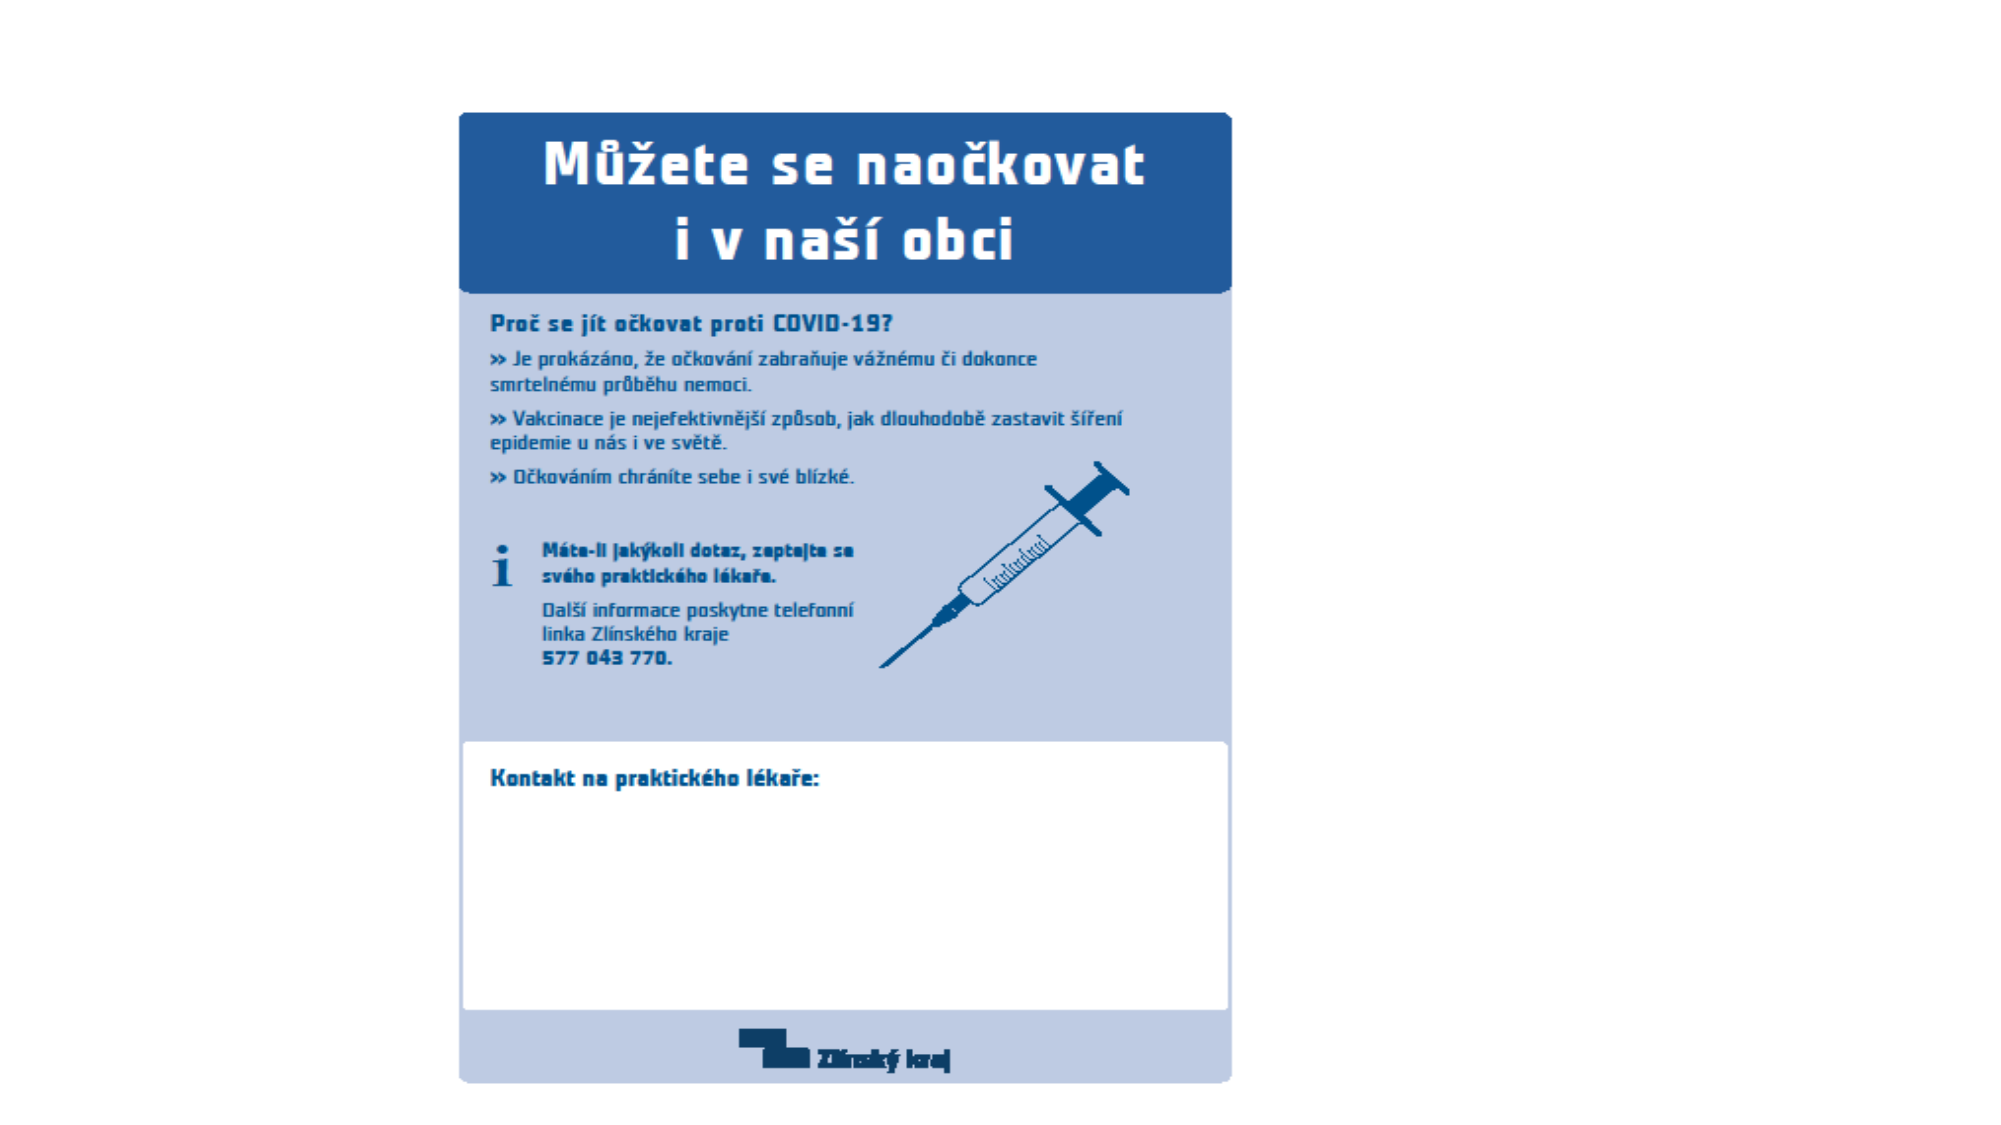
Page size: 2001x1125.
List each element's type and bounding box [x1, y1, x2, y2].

list [432, 89, 1260, 1106]
